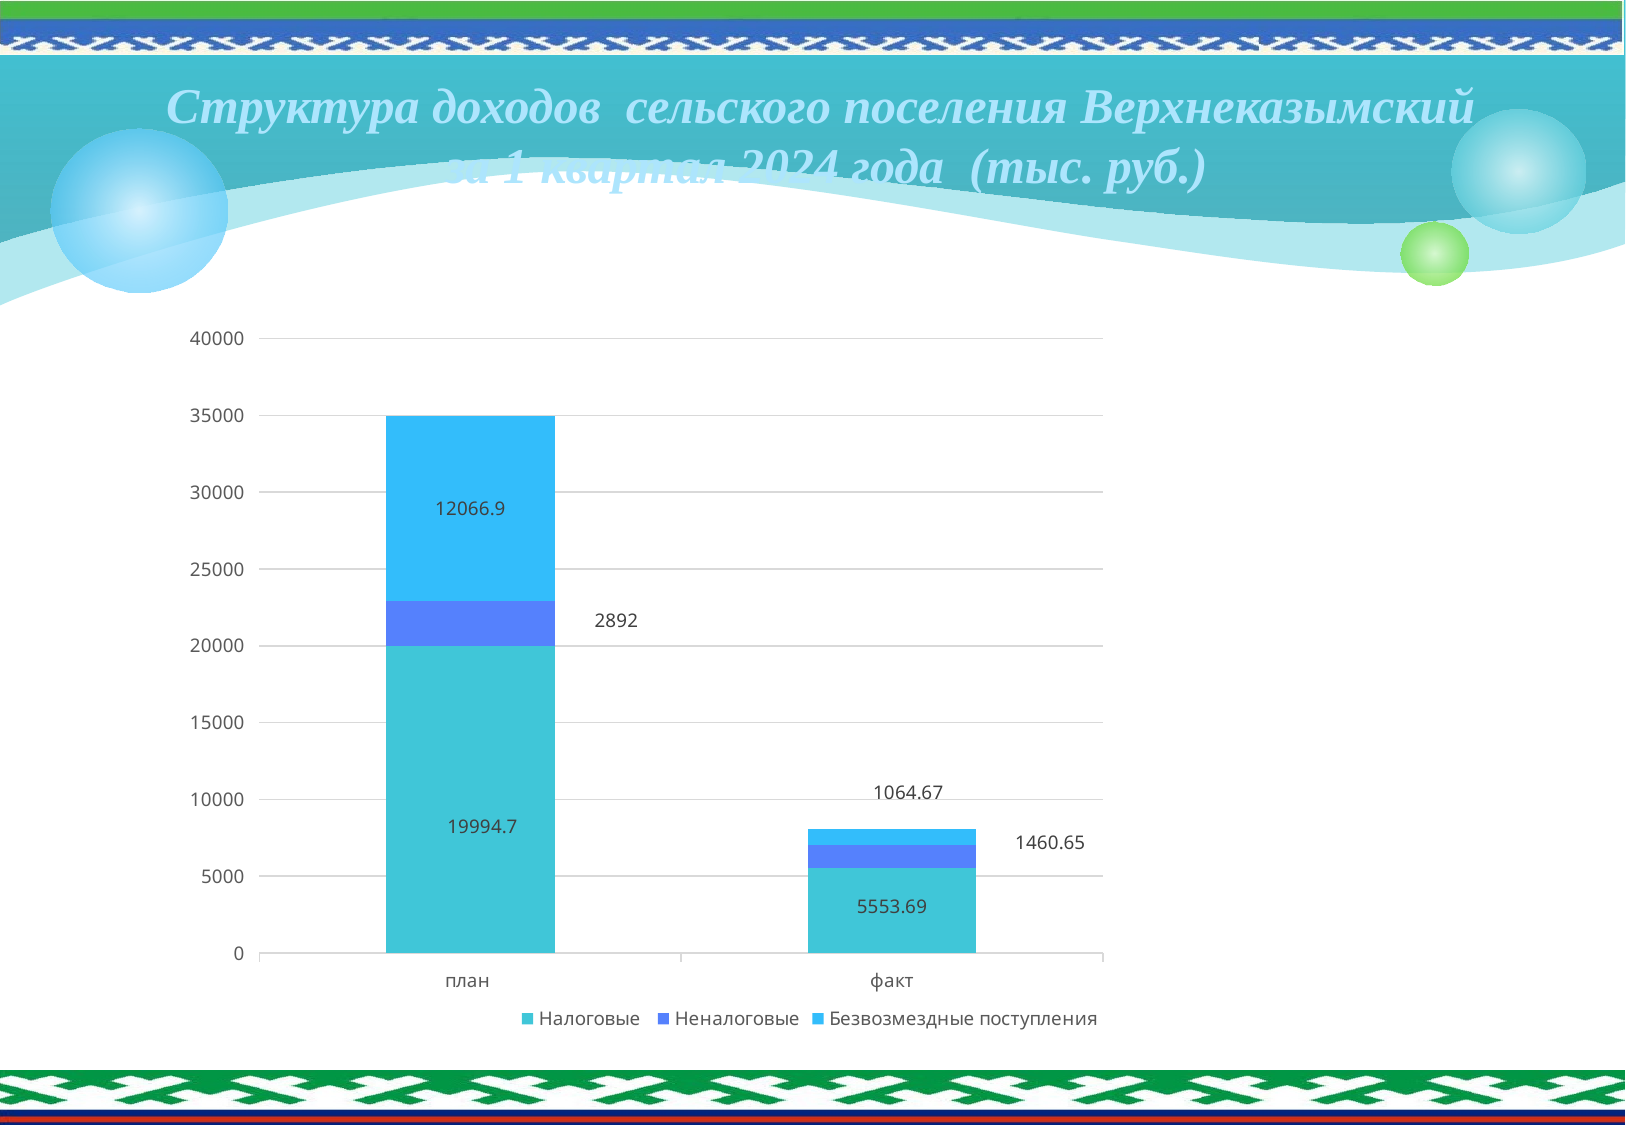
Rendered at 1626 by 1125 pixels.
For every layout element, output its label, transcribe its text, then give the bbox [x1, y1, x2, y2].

text_box Структура доходов сельского поселения Верхнеказымский за 1 квартал 2024 года (тыс. руб.) [126, 66, 1528, 137]
picture [0, 0, 1624, 55]
chart [80, 295, 1545, 1039]
picture [0, 1069, 1625, 1125]
